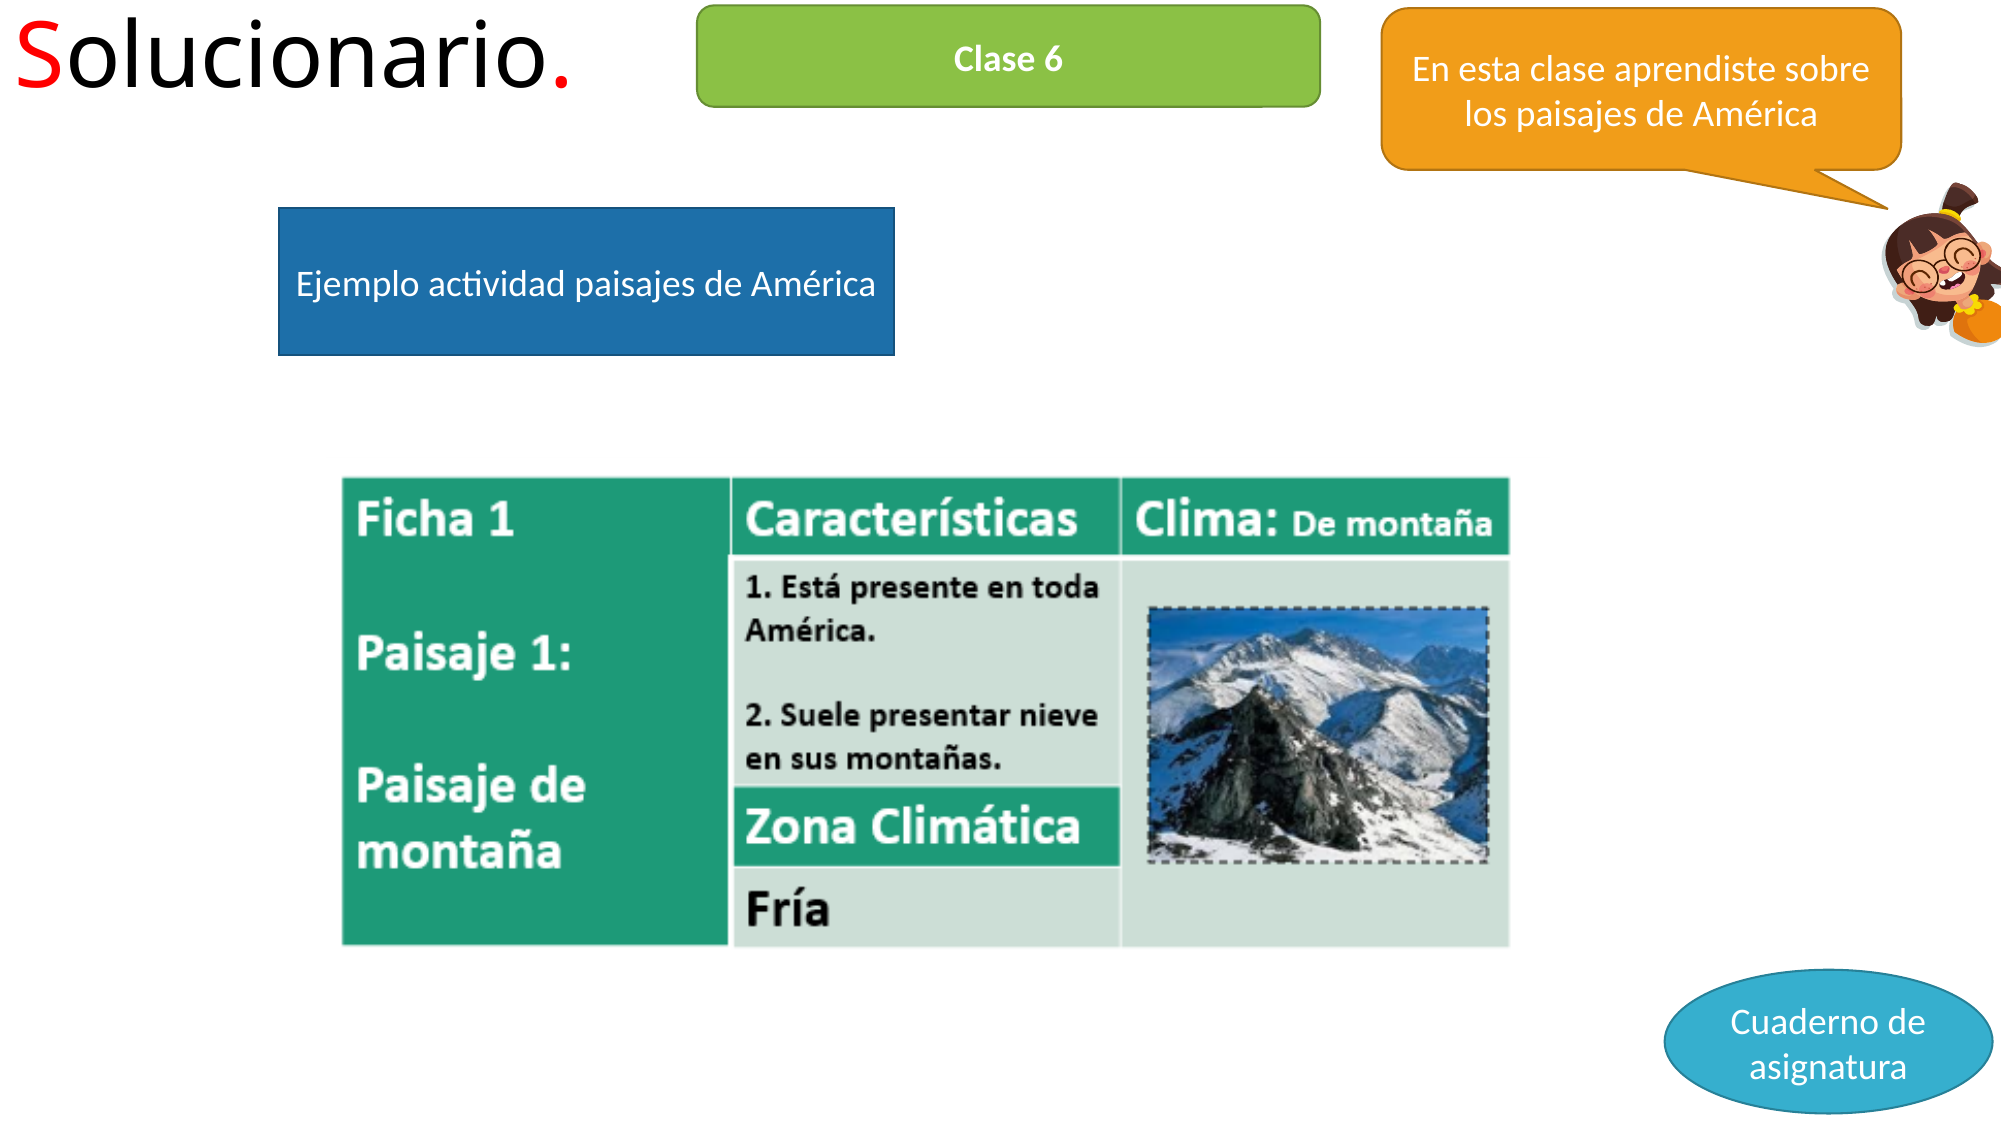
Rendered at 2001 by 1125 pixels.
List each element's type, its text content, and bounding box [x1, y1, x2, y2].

picture [326, 456, 1550, 970]
picture [1878, 189, 2000, 333]
text_box Clase 6 [695, 4, 1322, 108]
title Solucionario. [0, 0, 1725, 167]
text_box Cuaderno de asignatura [1663, 968, 1994, 1115]
text_box En esta clase aprendiste sobre los paisajes de América [1380, 7, 1903, 209]
text_box Ejemplo actividad paisajes de América [278, 207, 895, 356]
